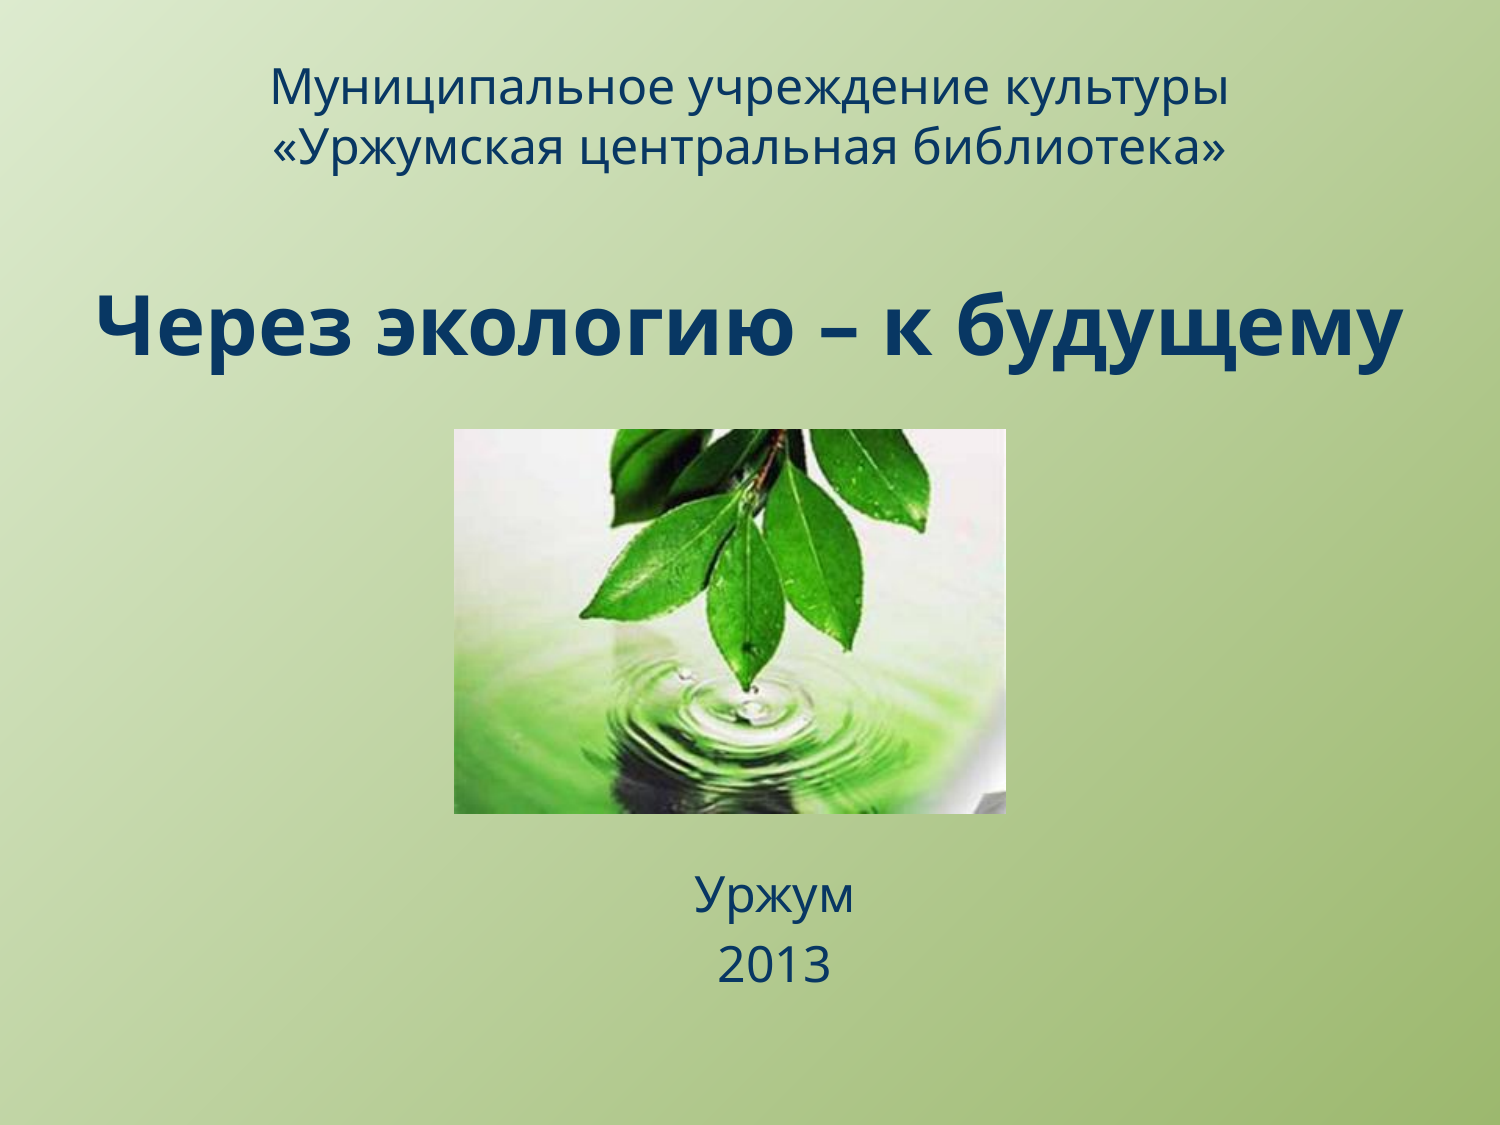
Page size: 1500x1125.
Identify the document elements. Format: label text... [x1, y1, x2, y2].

title Через экологию – к будущему [0, 222, 1500, 422]
picture [454, 428, 1006, 814]
subtitle Муниципальное учреждение культуры «Уржумская центральная библиотека» [225, 46, 1275, 188]
text_box Уржум 2013 [249, 855, 1300, 1032]
